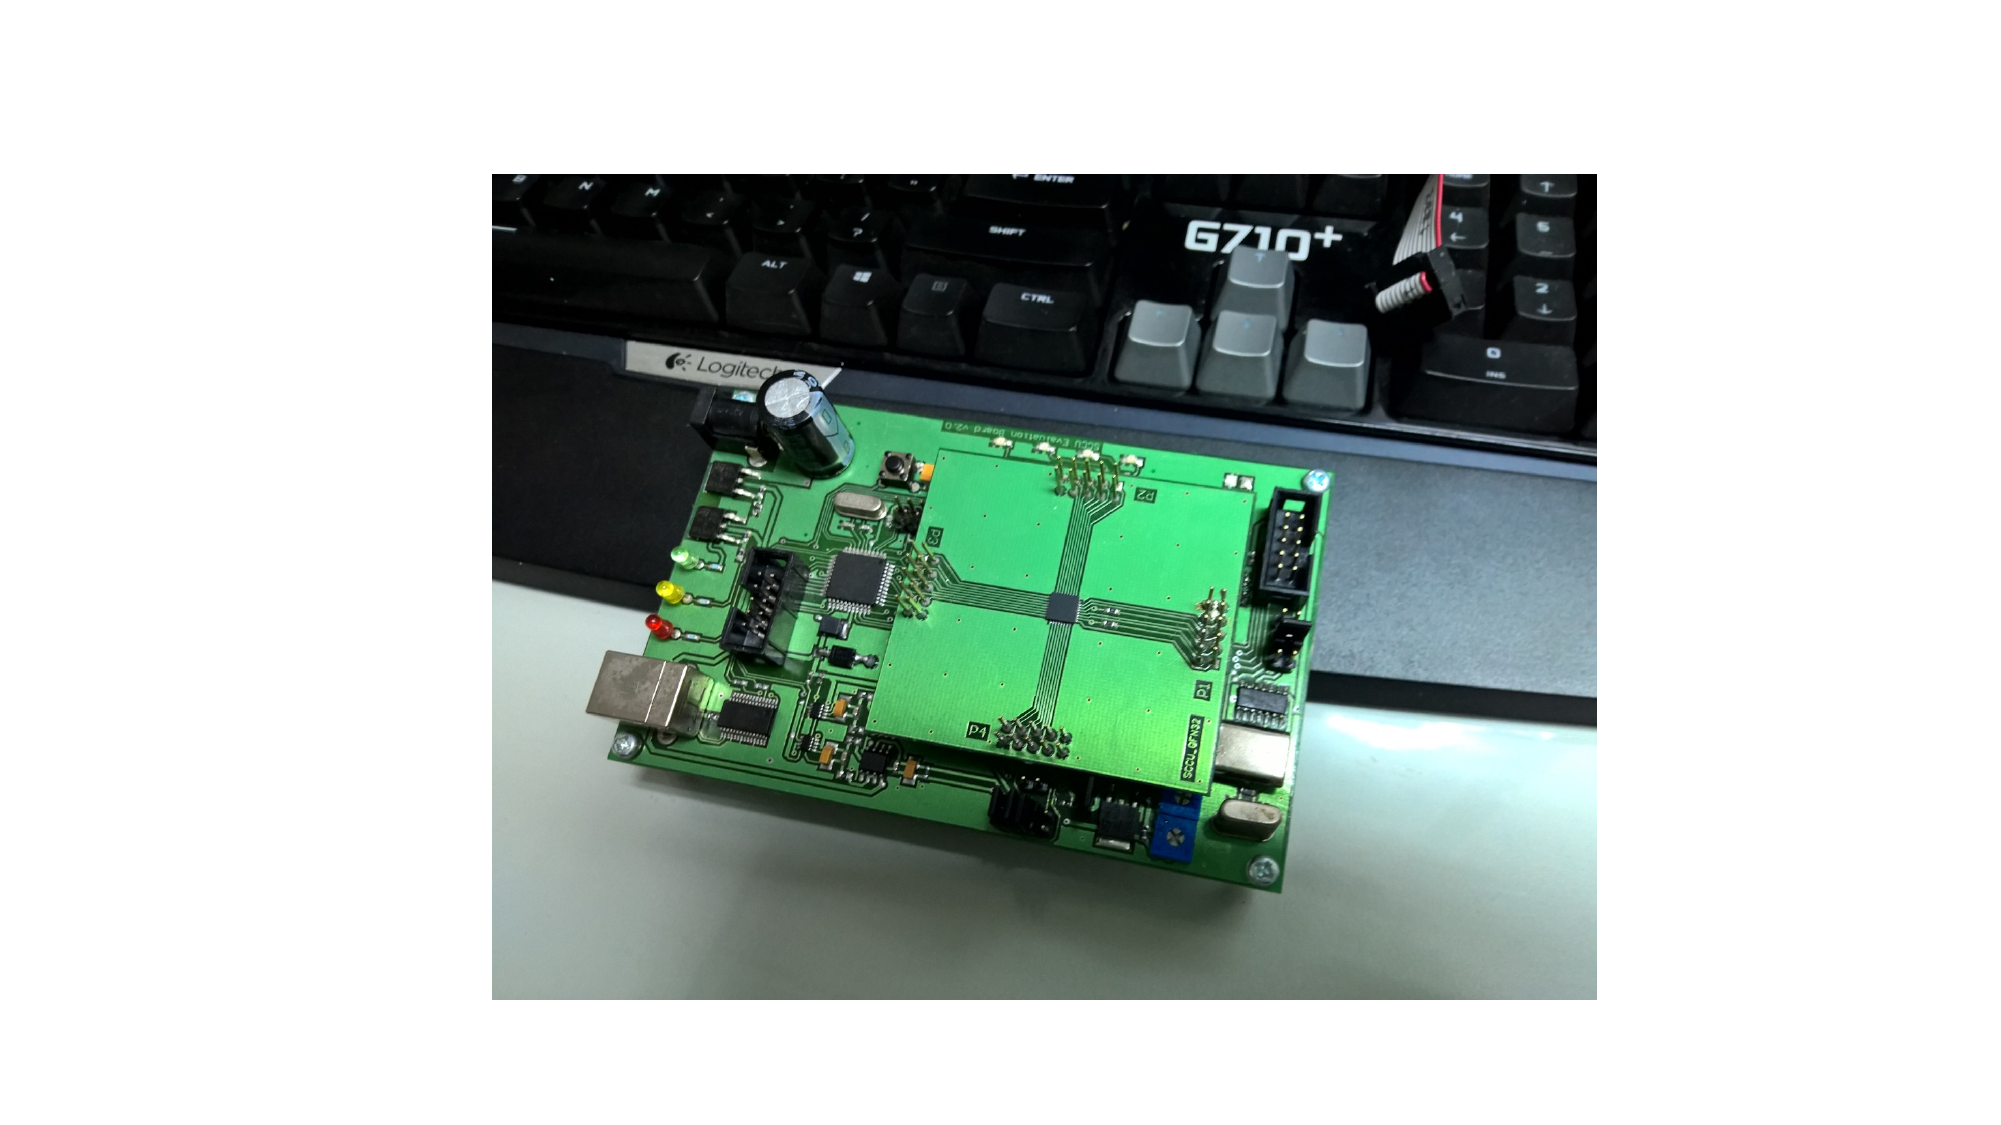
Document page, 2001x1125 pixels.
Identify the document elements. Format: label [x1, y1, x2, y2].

list [492, 174, 1597, 1000]
